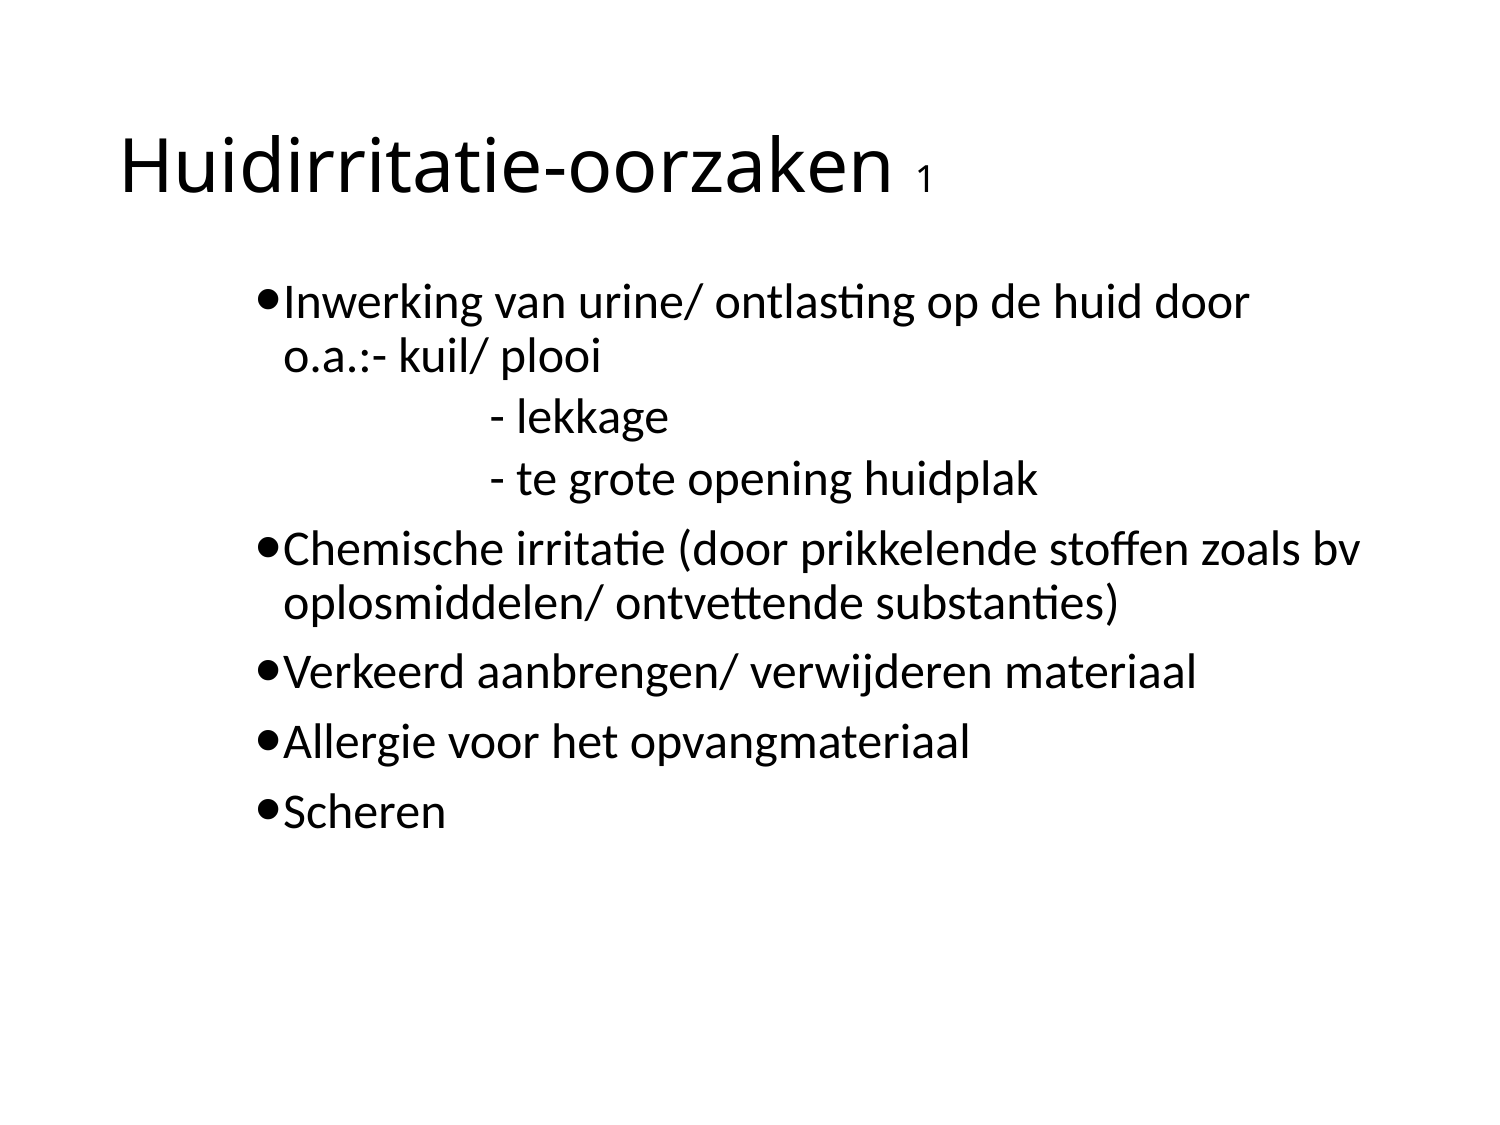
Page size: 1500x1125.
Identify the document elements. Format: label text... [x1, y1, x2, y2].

list Inwerking van urine/ ontlasting op de huid door o.a.:- kuil/ plooi - lekkage - te grote opening huidplak Chemische irritatie (door prikkelende stoffen zoals bv oplosmiddelen/ ontvettende substanties) Verkeerd aanbrengen/ verwijderen materiaal Allergie voor het opvangmateriaal Scheren [240, 267, 1382, 913]
title Huidirritatie-oorzaken 1 [103, 59, 1397, 278]
